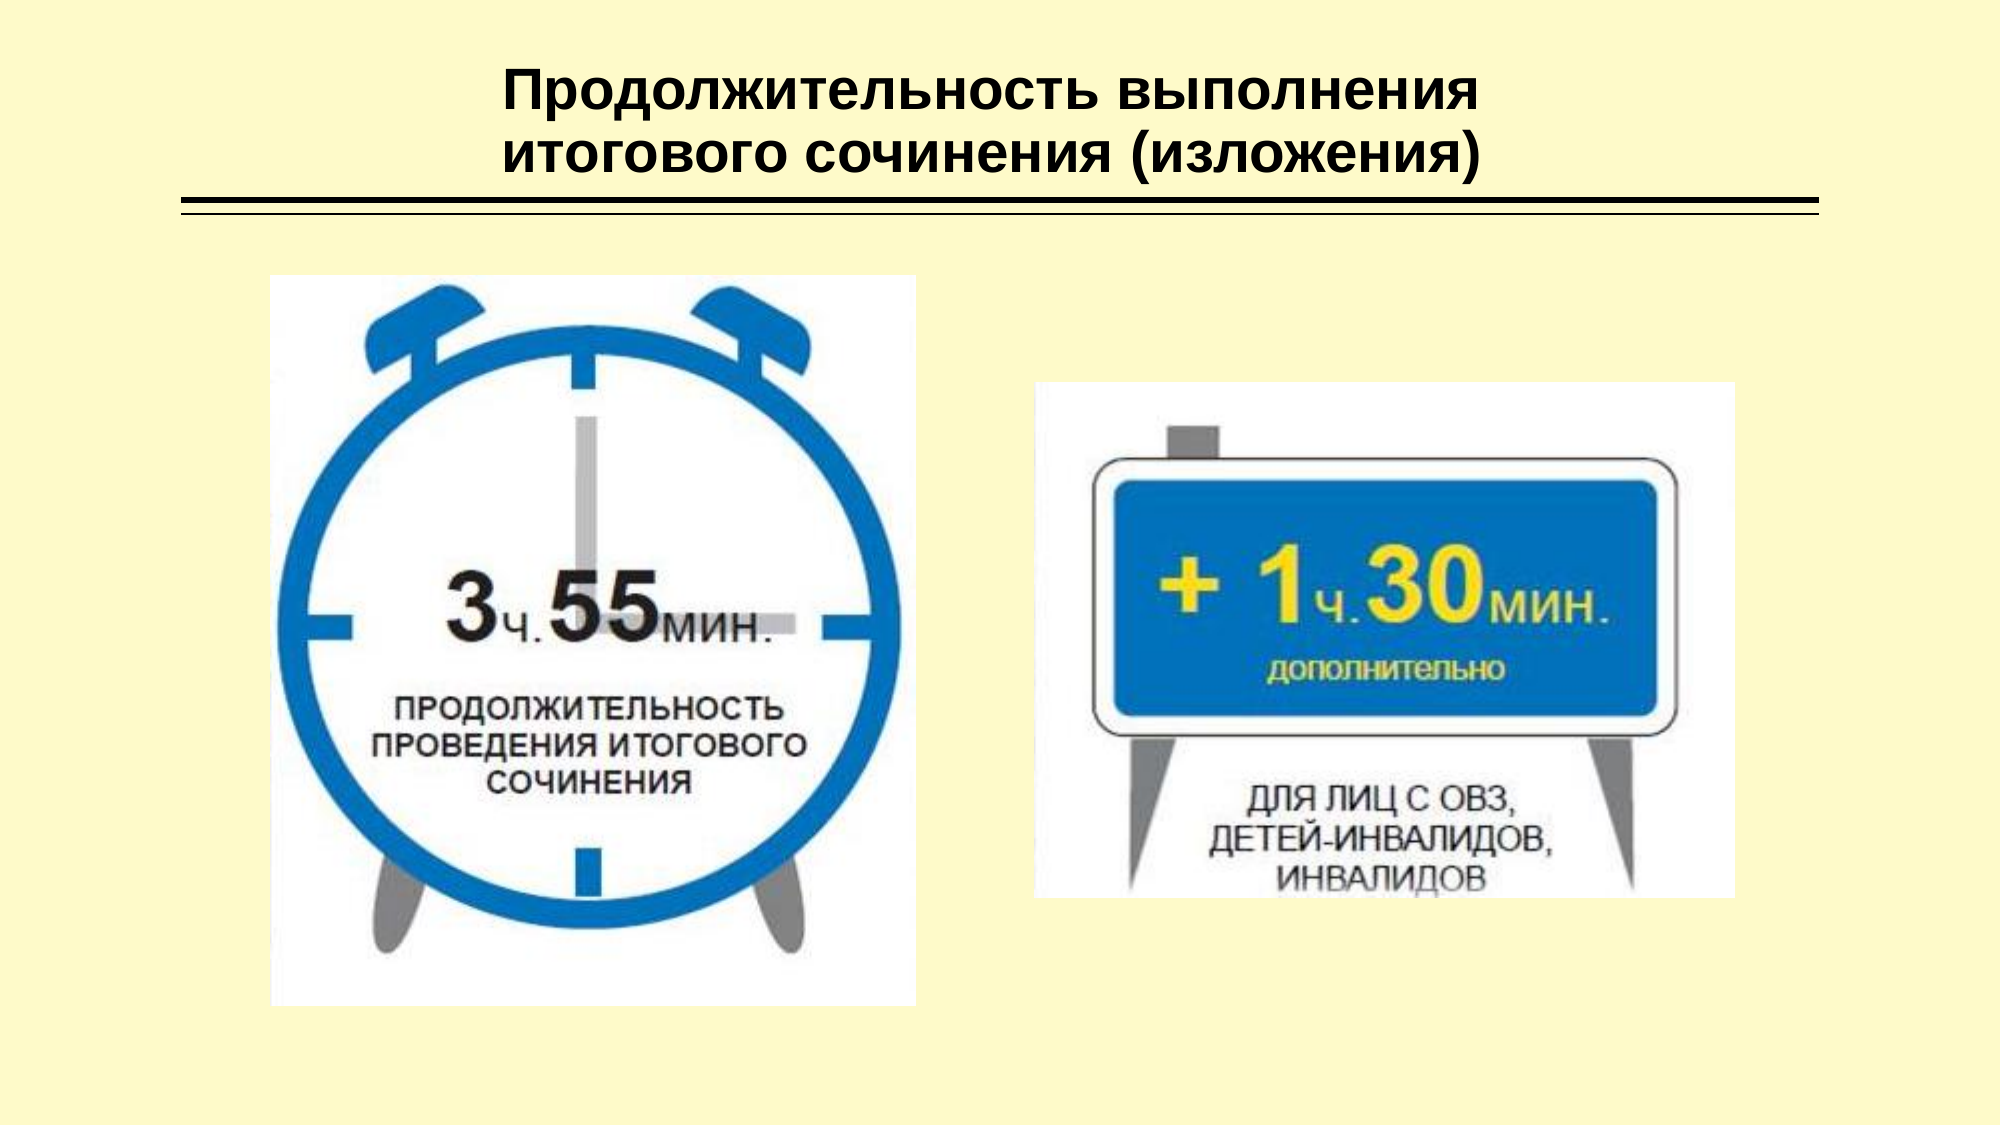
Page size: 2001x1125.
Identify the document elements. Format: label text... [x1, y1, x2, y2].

title Продолжительность выполнения итогового сочинения (изложения) [181, 12, 1819, 193]
picture [270, 275, 916, 1006]
picture [1034, 382, 1735, 898]
